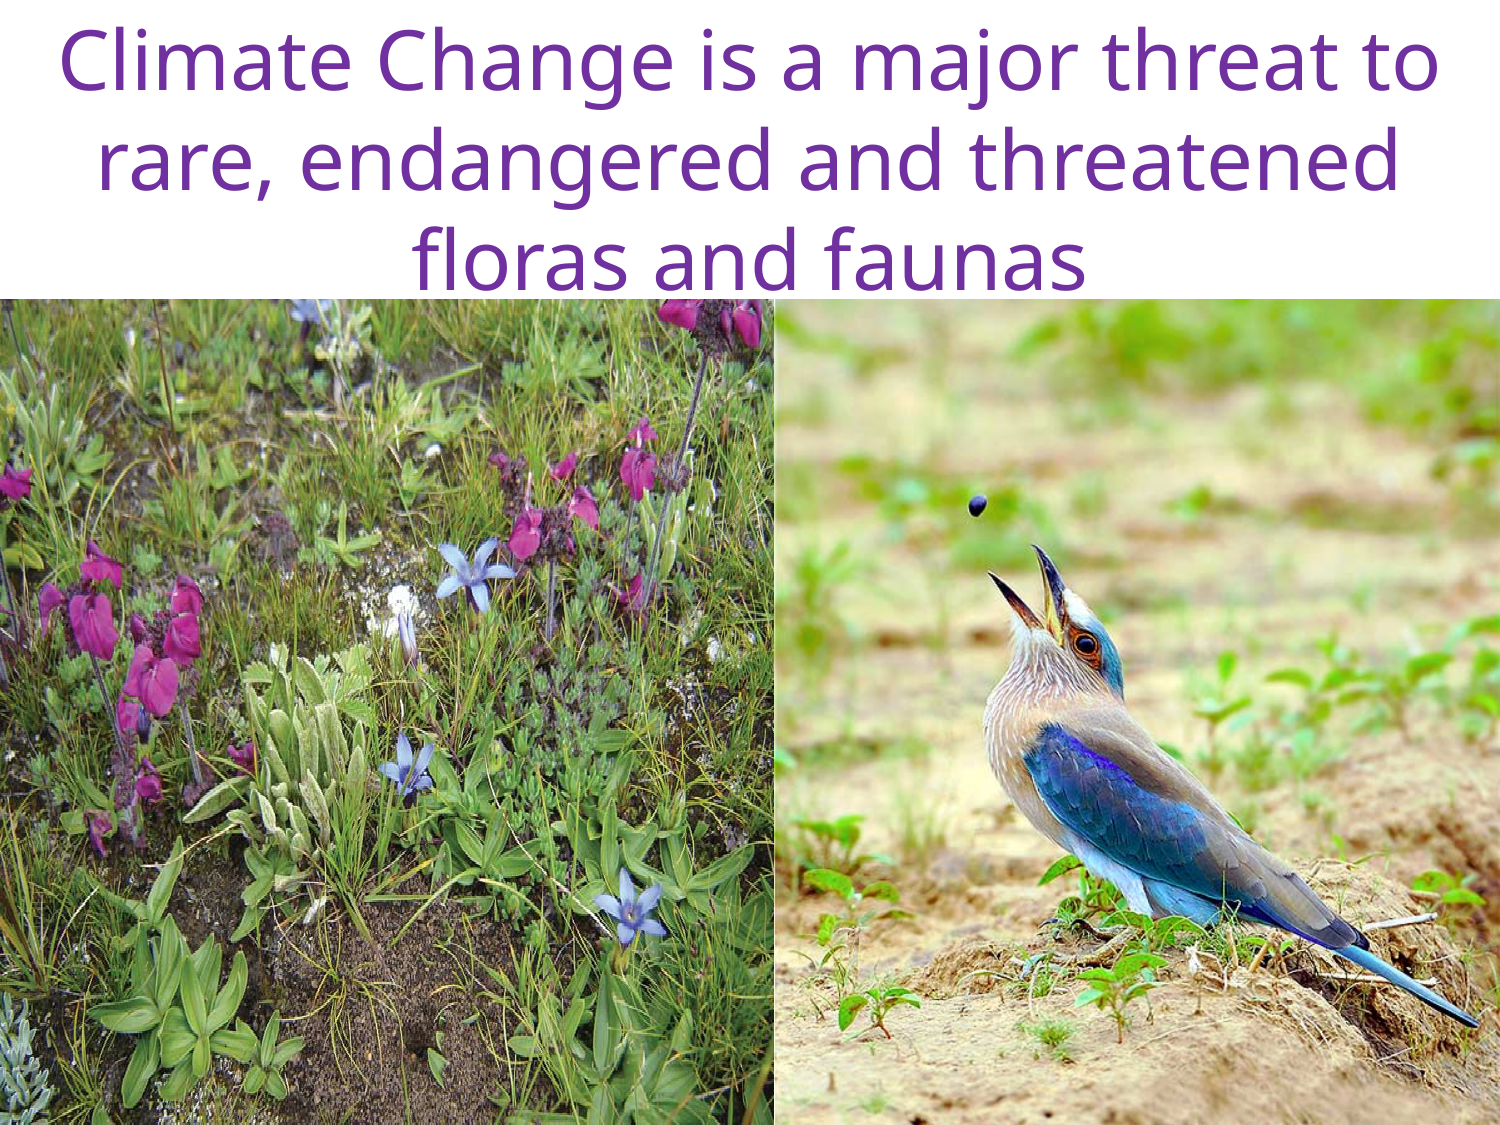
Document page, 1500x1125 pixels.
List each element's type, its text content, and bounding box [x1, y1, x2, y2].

text_box Climate Change is a major threat to rare, endangered and threatened floras and faunas [0, 0, 1500, 299]
picture [0, 299, 1500, 1125]
